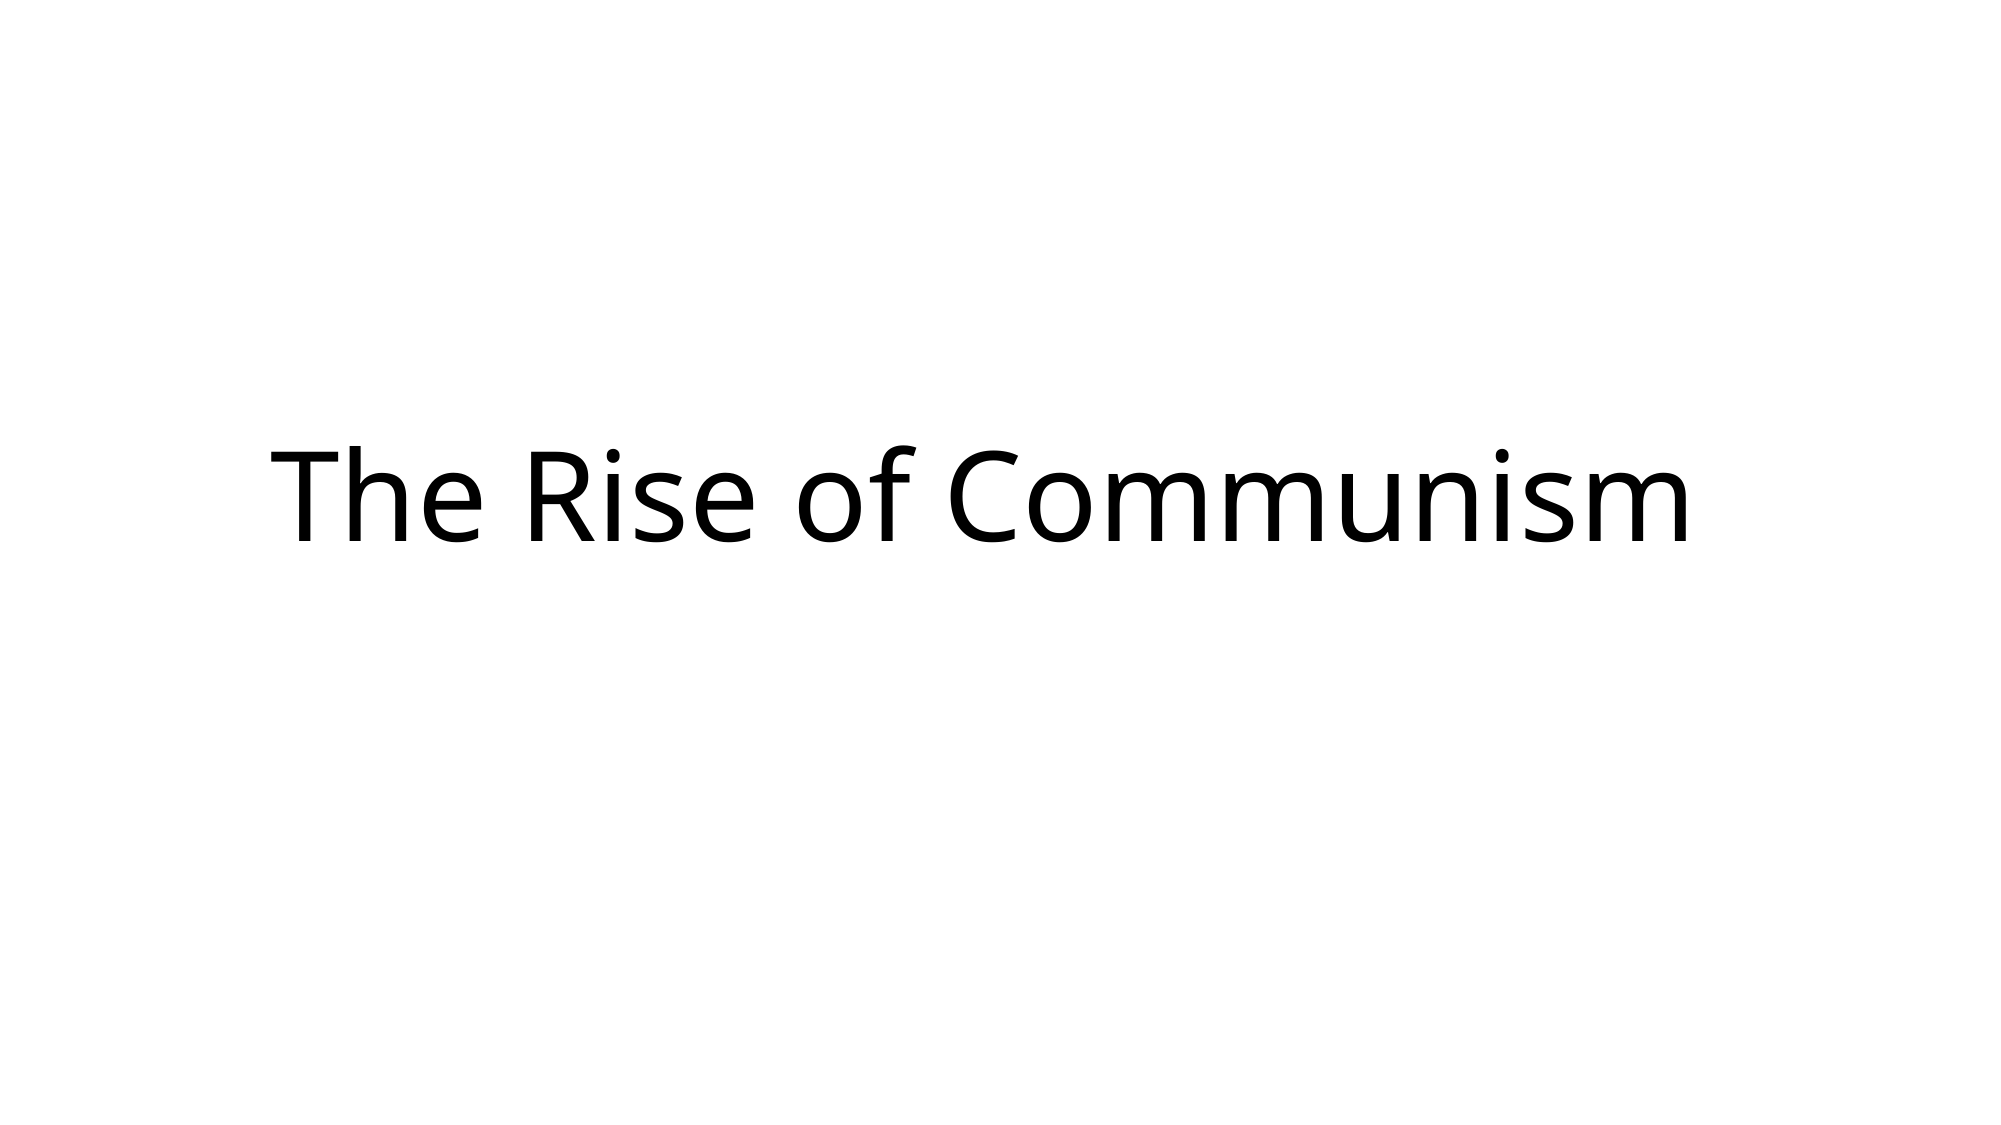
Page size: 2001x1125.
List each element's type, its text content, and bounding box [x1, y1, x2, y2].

title The Rise of Communism [249, 184, 1750, 576]
